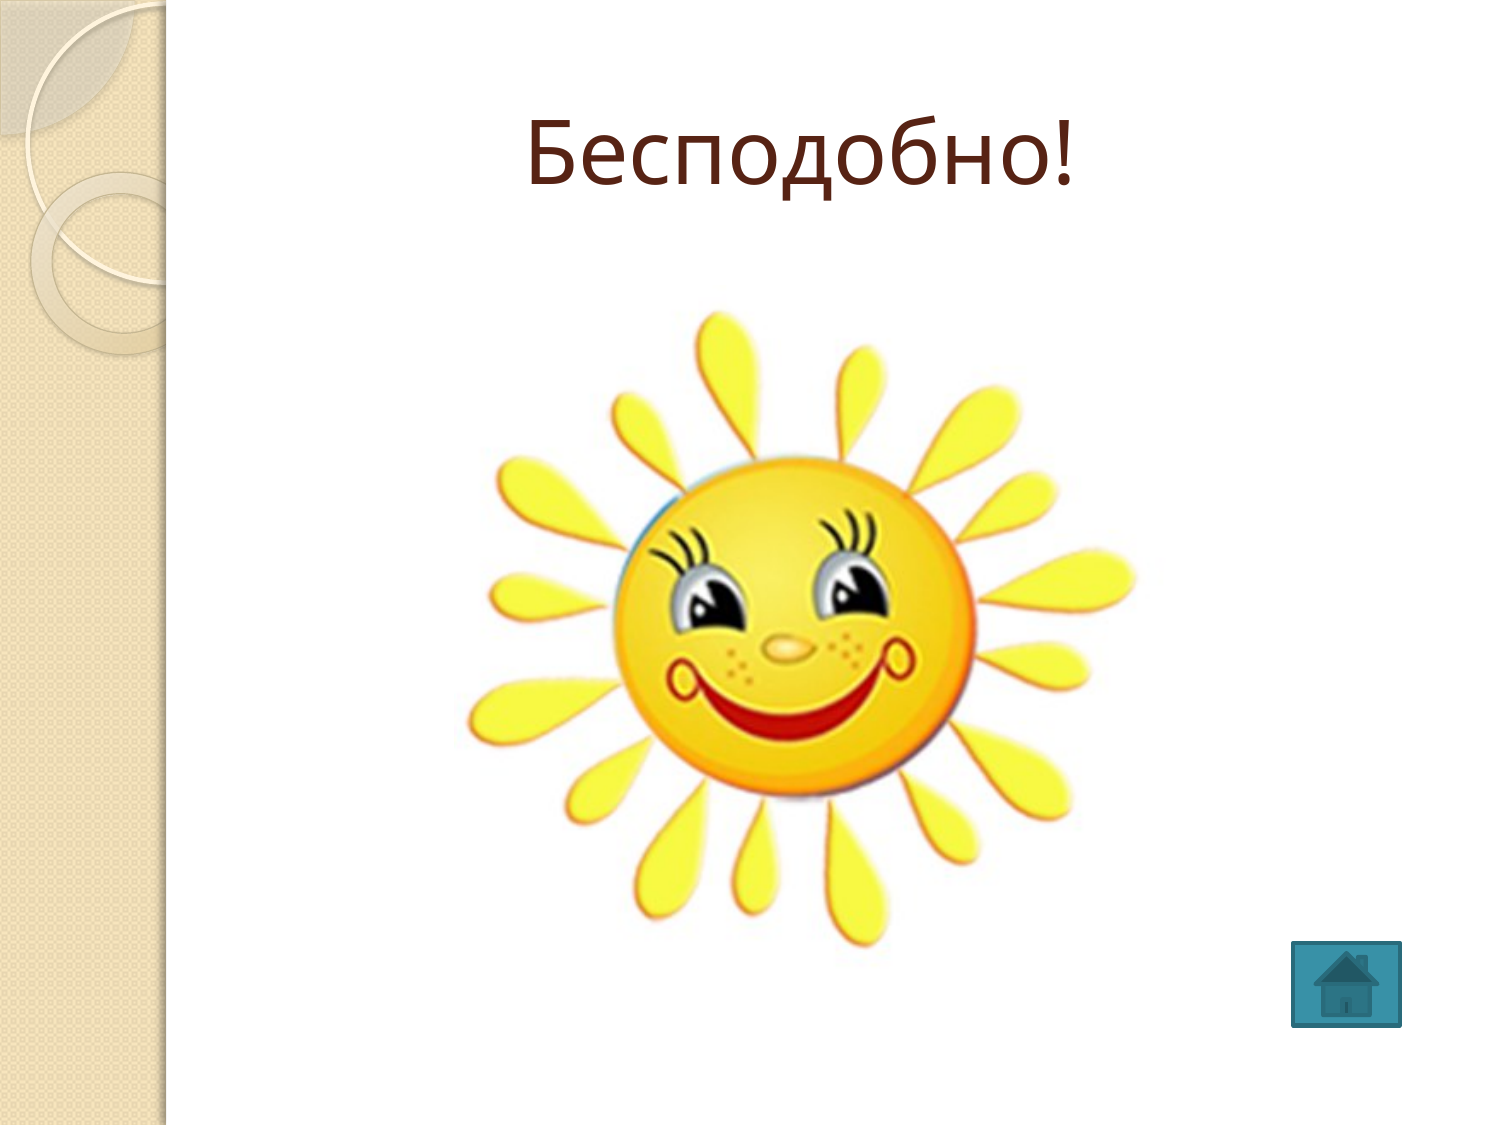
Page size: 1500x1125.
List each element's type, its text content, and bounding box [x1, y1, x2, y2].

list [454, 284, 1223, 989]
text_box [1291, 941, 1402, 1028]
title Бесподобно! [265, 54, 1334, 243]
